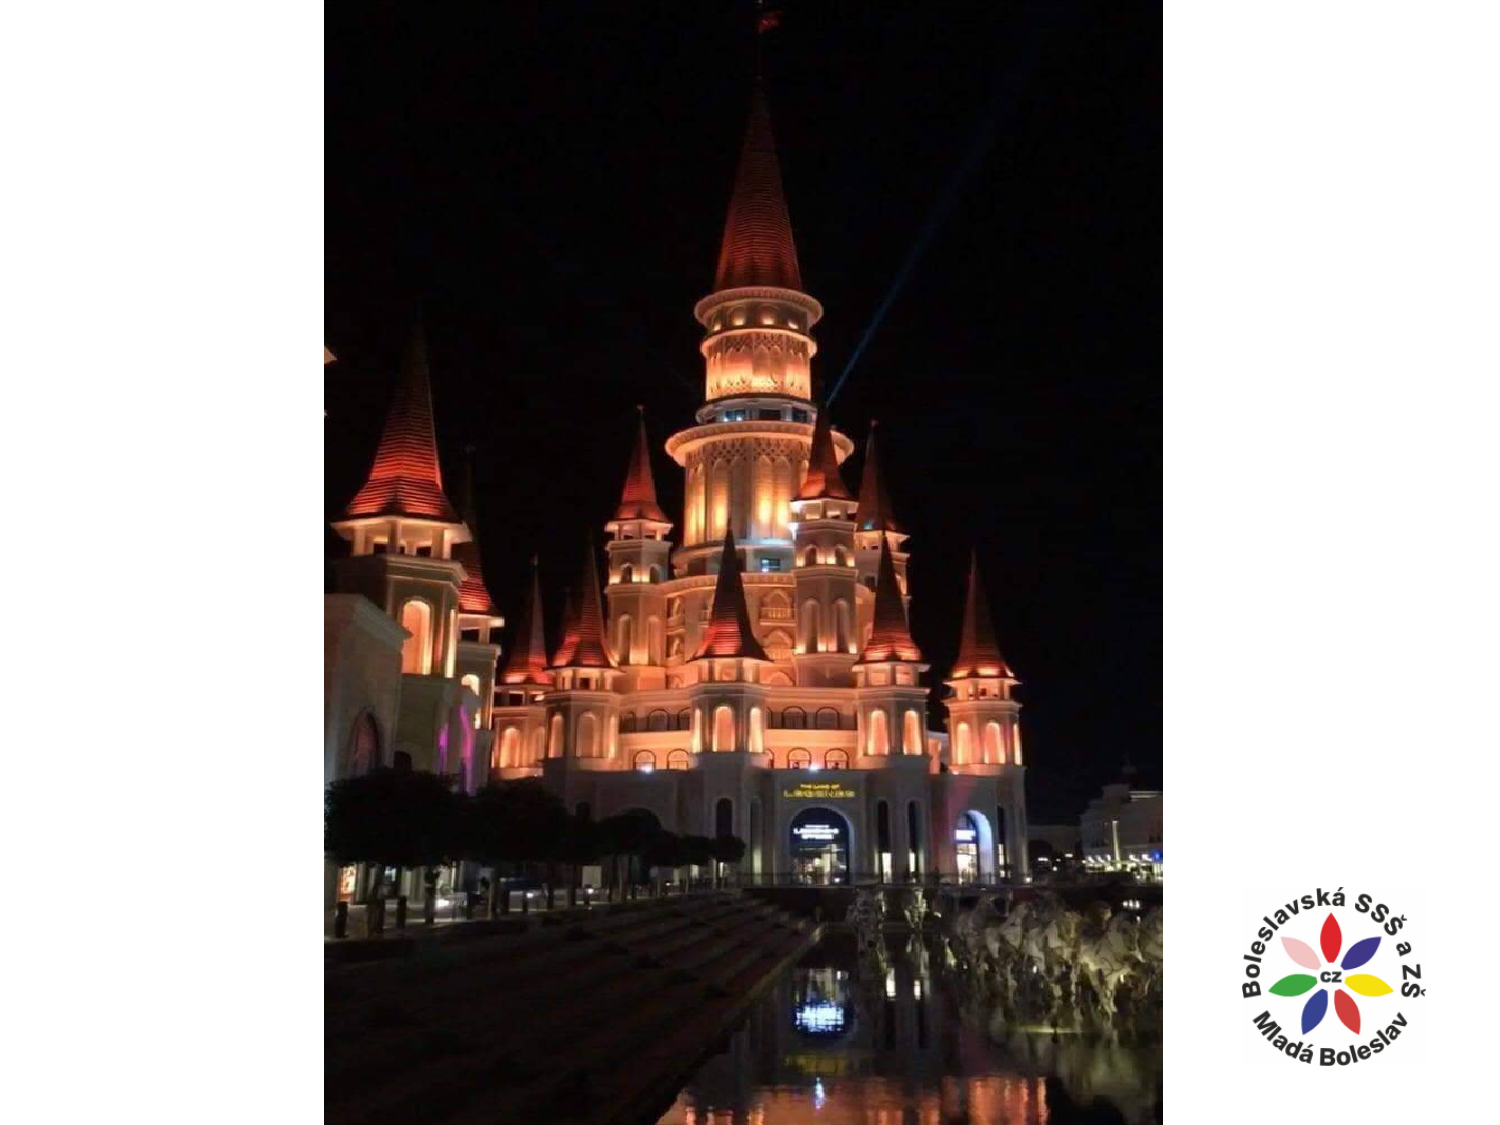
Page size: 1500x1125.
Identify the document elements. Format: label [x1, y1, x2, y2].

picture [324, 0, 1163, 1125]
picture [1242, 887, 1427, 1066]
